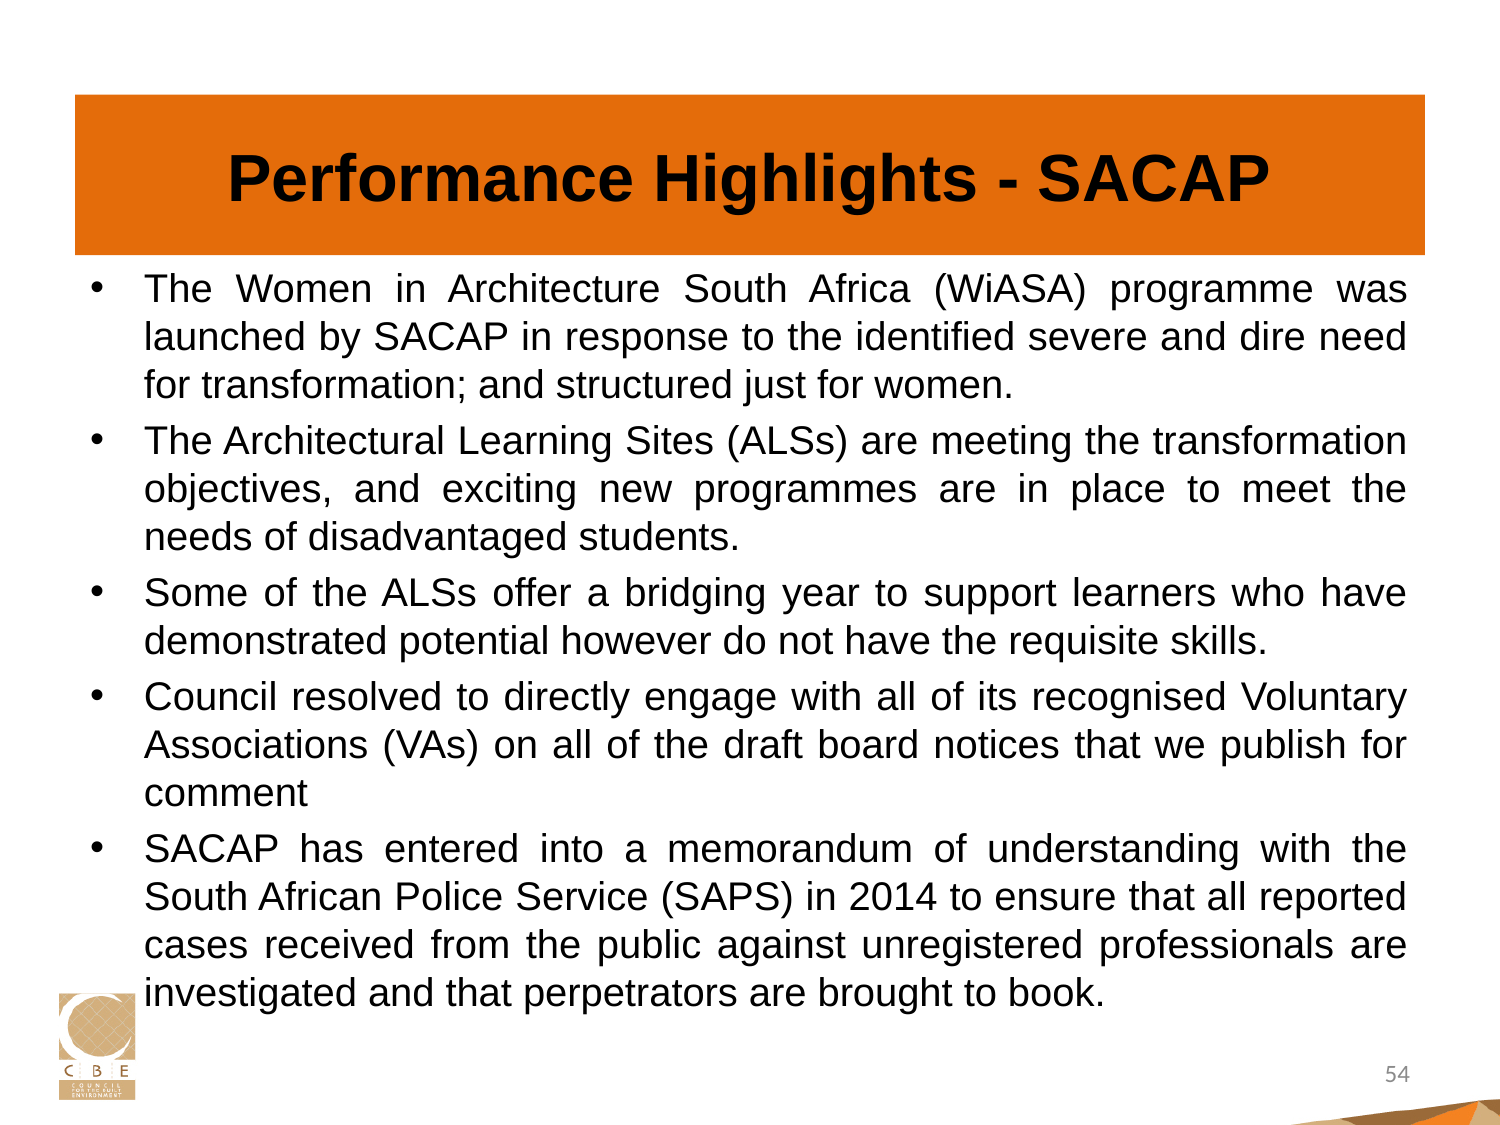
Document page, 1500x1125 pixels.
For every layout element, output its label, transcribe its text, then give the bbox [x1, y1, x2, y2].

title Performance Highlights - SACAP [75, 94, 1425, 255]
slide_number 54 [1074, 1042, 1425, 1103]
list The Women in Architecture South Africa (WiASA) programme was launched by SACAP in response to the identified severe and dire need for transformation; and structured just for women. The Architectural Learning Sites (ALSs) are meeting the transformation objectives, and exciting new programmes are in place to meet the needs of disadvantaged students. Some of the ALSs offer a bridging year to support learners who have demonstrated potential however do not have the requisite skills. Council resolved to directly engage with all of its recognised Voluntary Associations (VAs) on all of the draft board notices that we publish for comment SACAP has entered into a memorandum of understanding with the South African Police Service (SAPS) in 2014 to ensure that all reported cases received from the public against unregistered professionals are investigated and that perpetrators are brought to book. [75, 255, 1425, 1043]
picture [0, 0, 1500, 1125]
